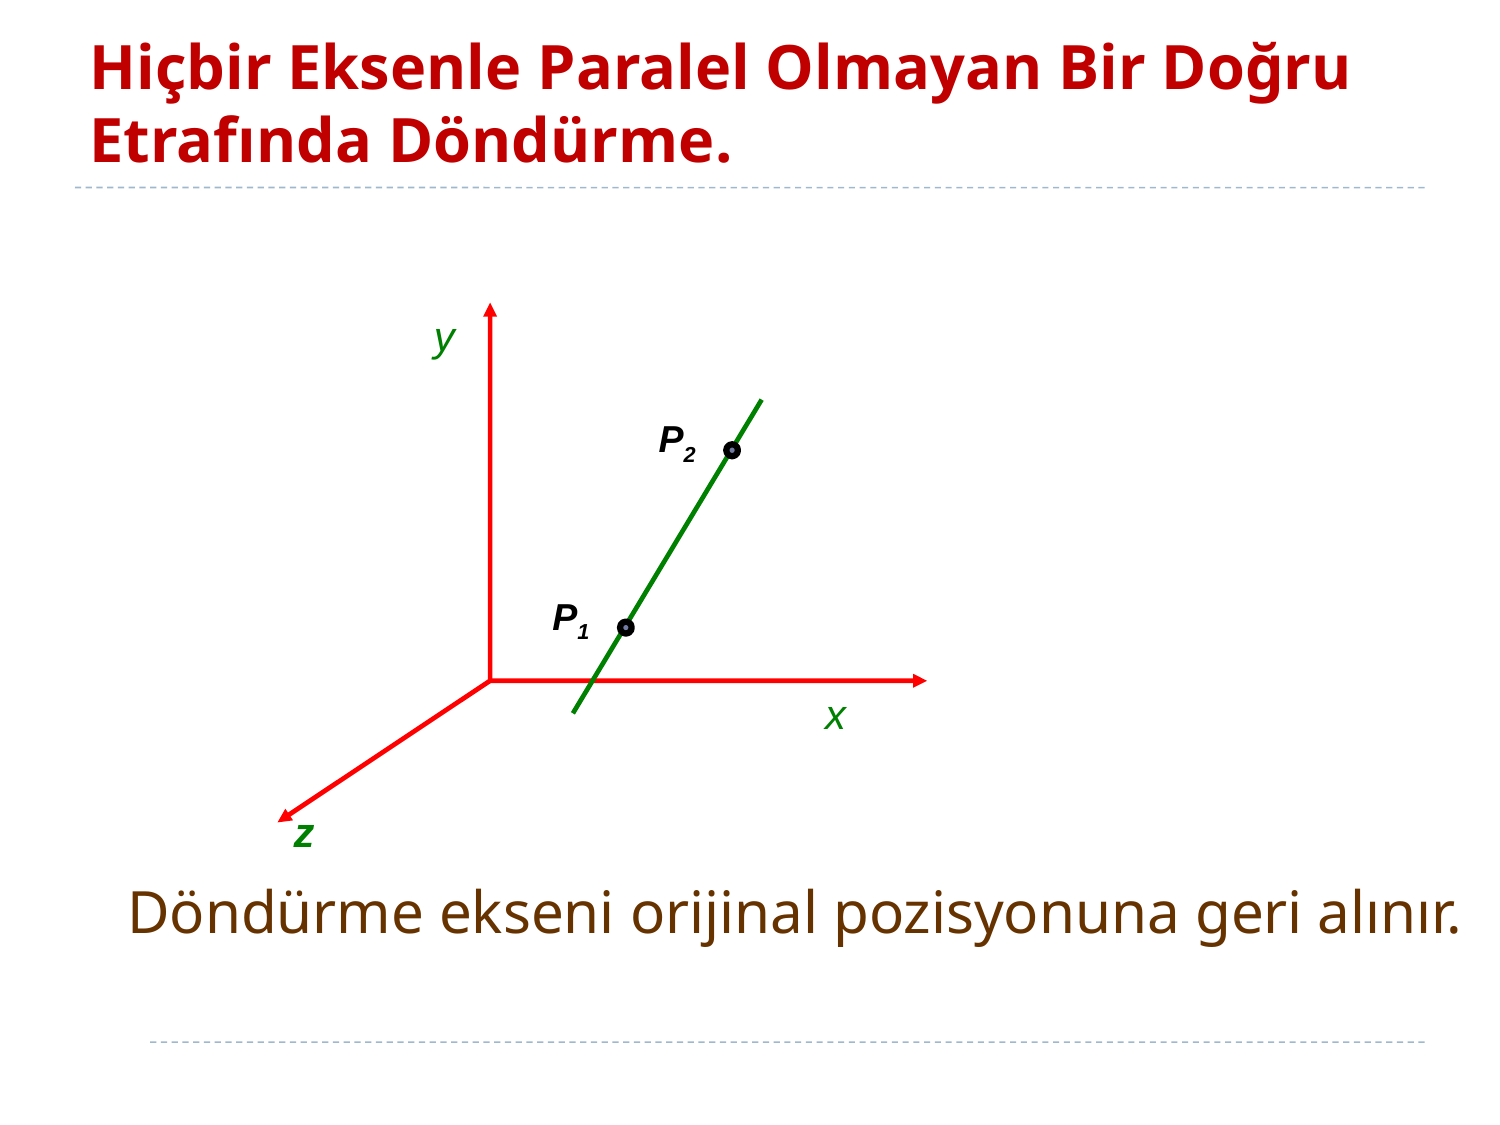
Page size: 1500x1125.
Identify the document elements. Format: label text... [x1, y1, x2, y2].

text_box y [419, 302, 502, 324]
title Hiçbir Eksenle Paralel Olmayan Bir Doğru Etrafında Döndürme. [75, 20, 1425, 183]
list Döndürme ekseni orijinal pozisyonuna geri alınır. [112, 324, 1500, 1059]
